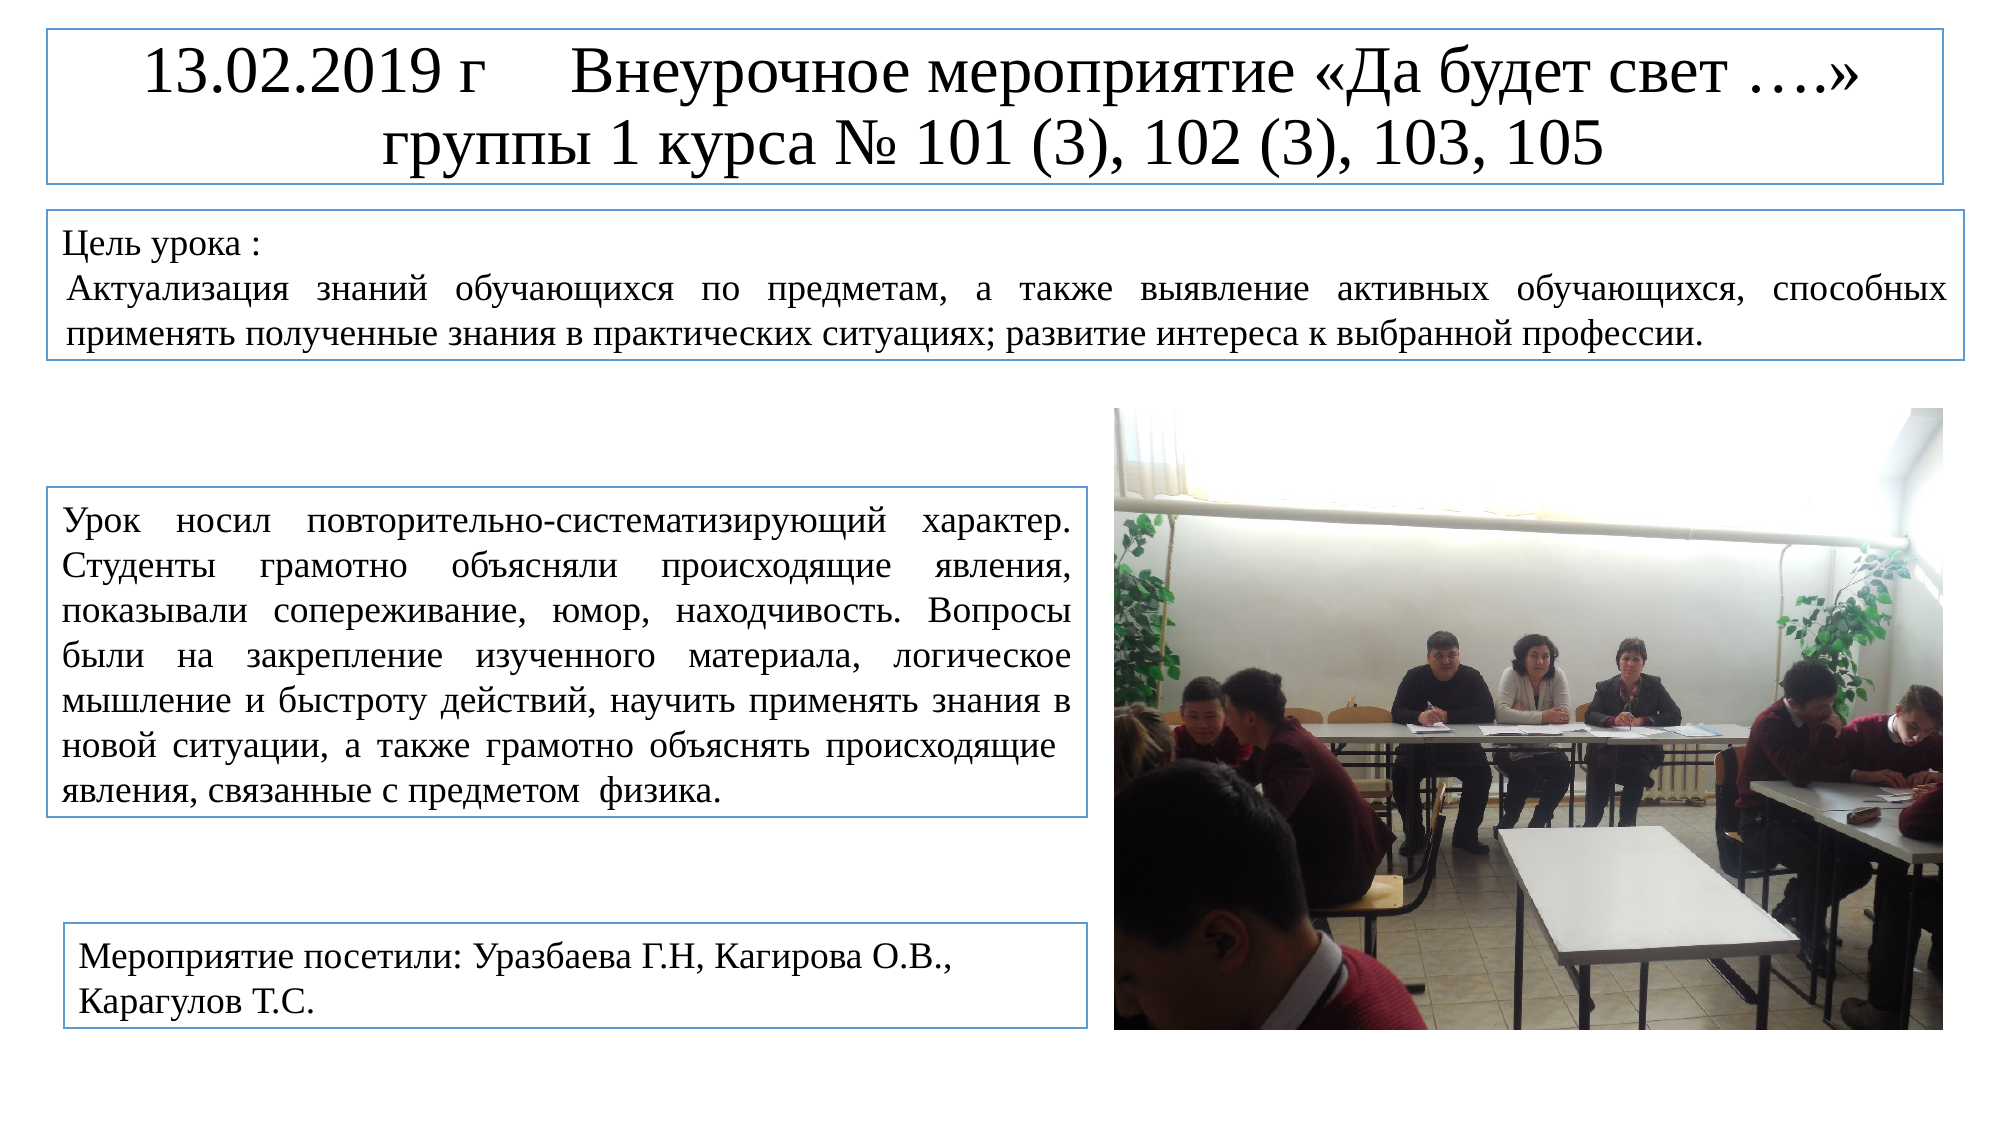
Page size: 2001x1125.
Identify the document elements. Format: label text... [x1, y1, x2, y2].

text_box Урок носил повторительно-систематизирующий характер. Студенты грамотно объясняли происходящие явления, показывали сопереживание, юмор, находчивость. Вопросы были на закрепление изученного материала, логическое мышление и быстроту действий, научить применять знания в новой ситуации, а также грамотно объяснять происходящие явления, связанные с предметом физика. [46, 486, 1088, 818]
title 13.02.2019 г Внеурочное мероприятие «Да будет свет ….» группы 1 курса № 101 (3), 102 (3), 103, 105 [46, 28, 1944, 185]
text_box Мероприятие посетили: Уразбаева Г.Н, Кагирова О.В., Карагулов Т.С. [63, 922, 1088, 1029]
picture [1114, 408, 1943, 1030]
text_box Цель урока : Актуализация знаний обучающихся по предметам, а также выявление активных обучающихся, способных применять полученные знания в практических ситуациях; развитие интереса к выбранной профессии. [46, 209, 1965, 361]
